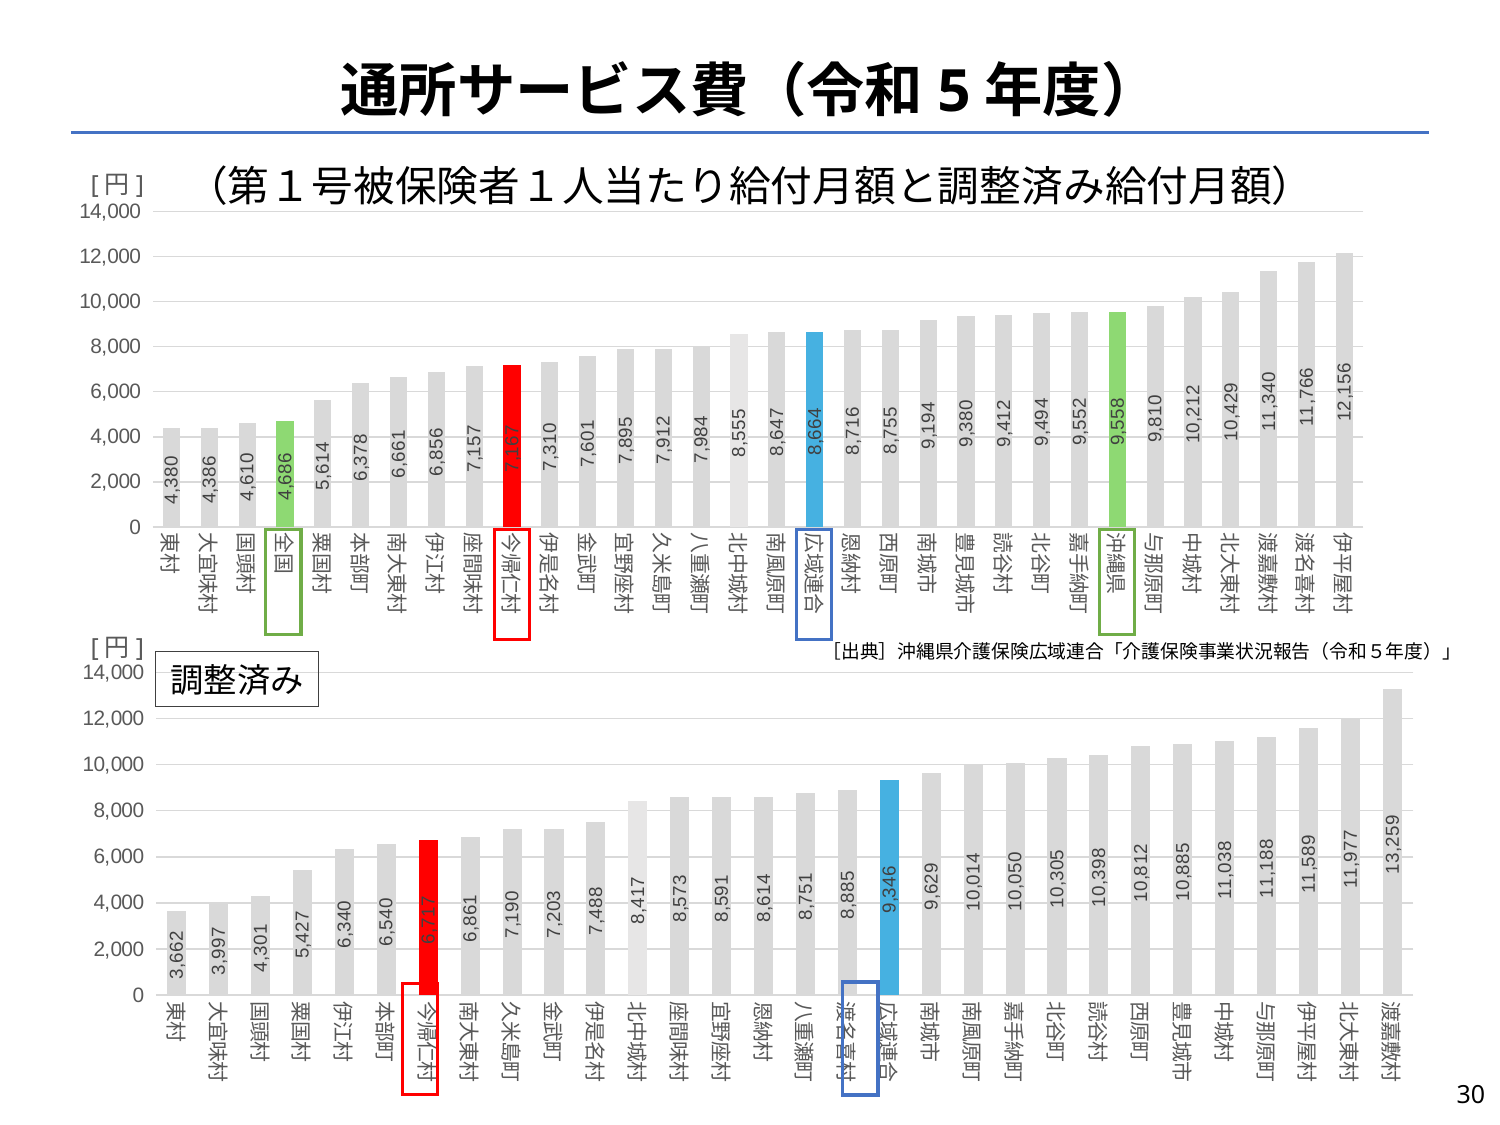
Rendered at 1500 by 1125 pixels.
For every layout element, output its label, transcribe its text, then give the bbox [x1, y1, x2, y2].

title 通所サービス費（令和5年度） [85, 33, 1415, 152]
text_box （第１号被保険者１人当たり給付月額と調整済み給付月額） [171, 152, 1329, 197]
text_box [795, 630, 833, 641]
slide_number 30 [1162, 1065, 1500, 1125]
chart [54, 651, 1442, 1092]
text_box ［出典］沖縄県介護保険広域連合「介護保険事業状況報告（令和５年度）」 [807, 631, 1500, 670]
text_box [円] [75, 160, 159, 197]
text_box [円] [75, 630, 159, 651]
chart [46, 197, 1434, 630]
text_box [265, 630, 302, 636]
text_box [401, 1092, 439, 1096]
text_box [494, 630, 530, 641]
text_box [842, 1092, 879, 1096]
